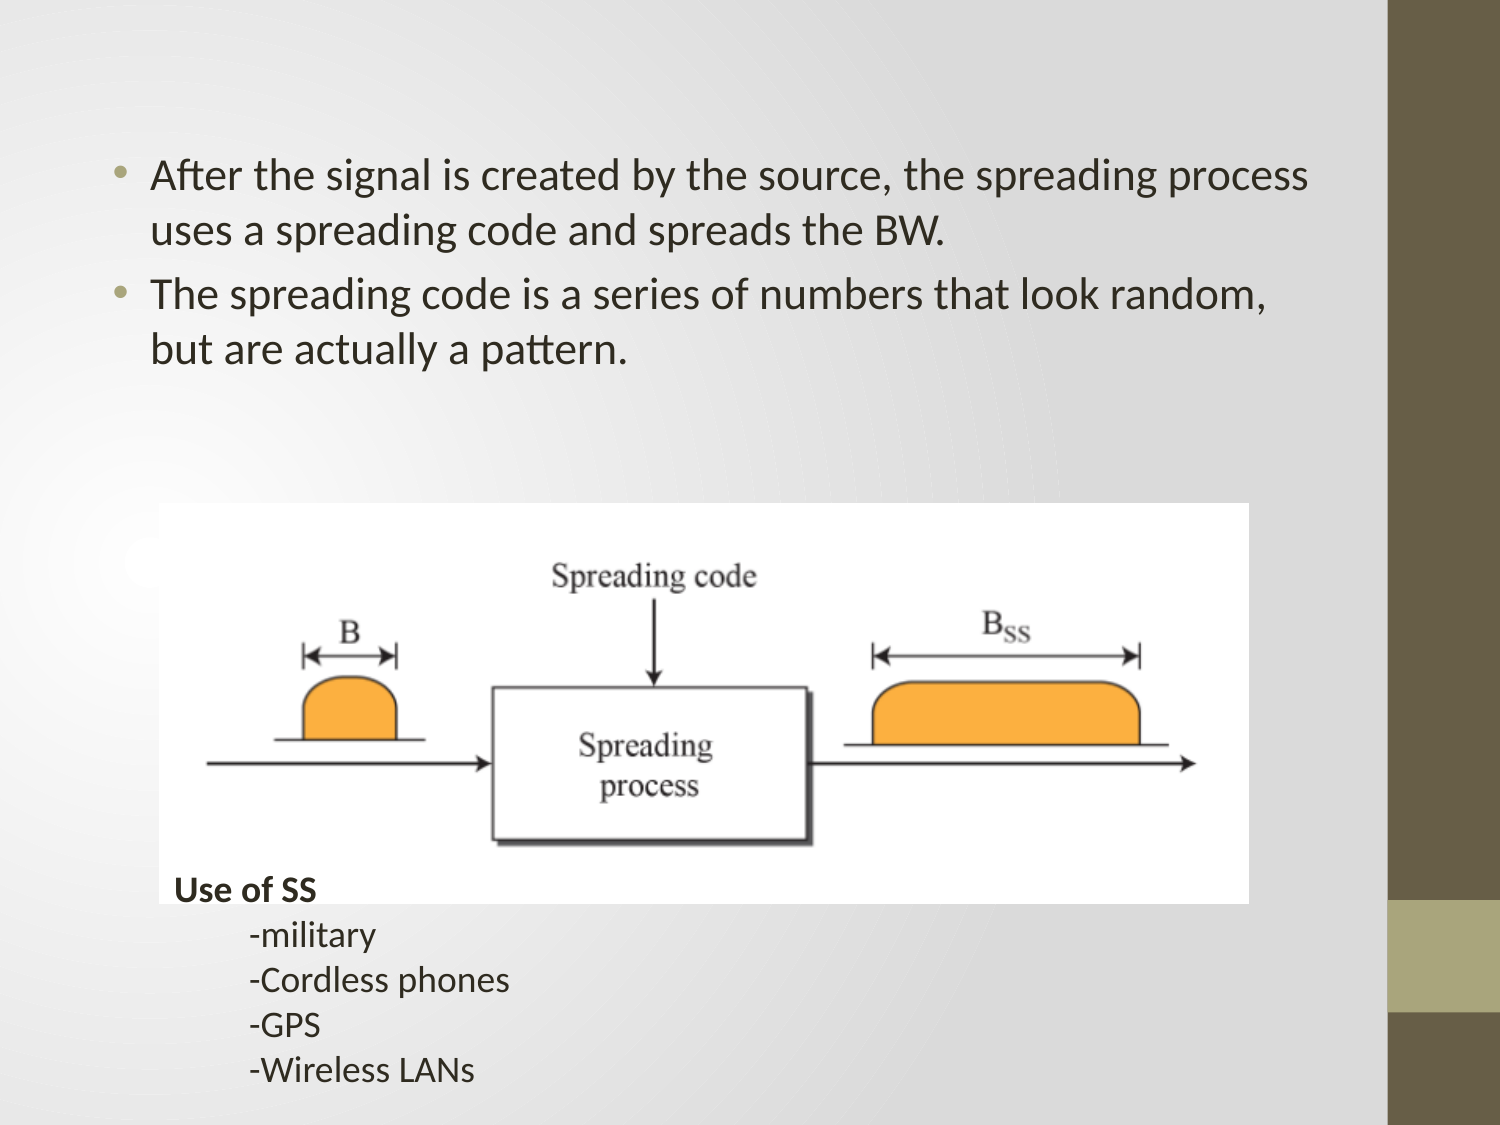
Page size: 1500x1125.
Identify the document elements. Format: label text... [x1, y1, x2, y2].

text_box Use of SS -military -Cordless phones -GPS -Wireless LANs [159, 907, 910, 1098]
list After the signal is created by the source, the spreading process uses a spreading code and spreads the BW. The spreading code is a series of numbers that look random, but are actually a pattern. [78, 137, 1329, 979]
picture [158, 502, 1249, 904]
